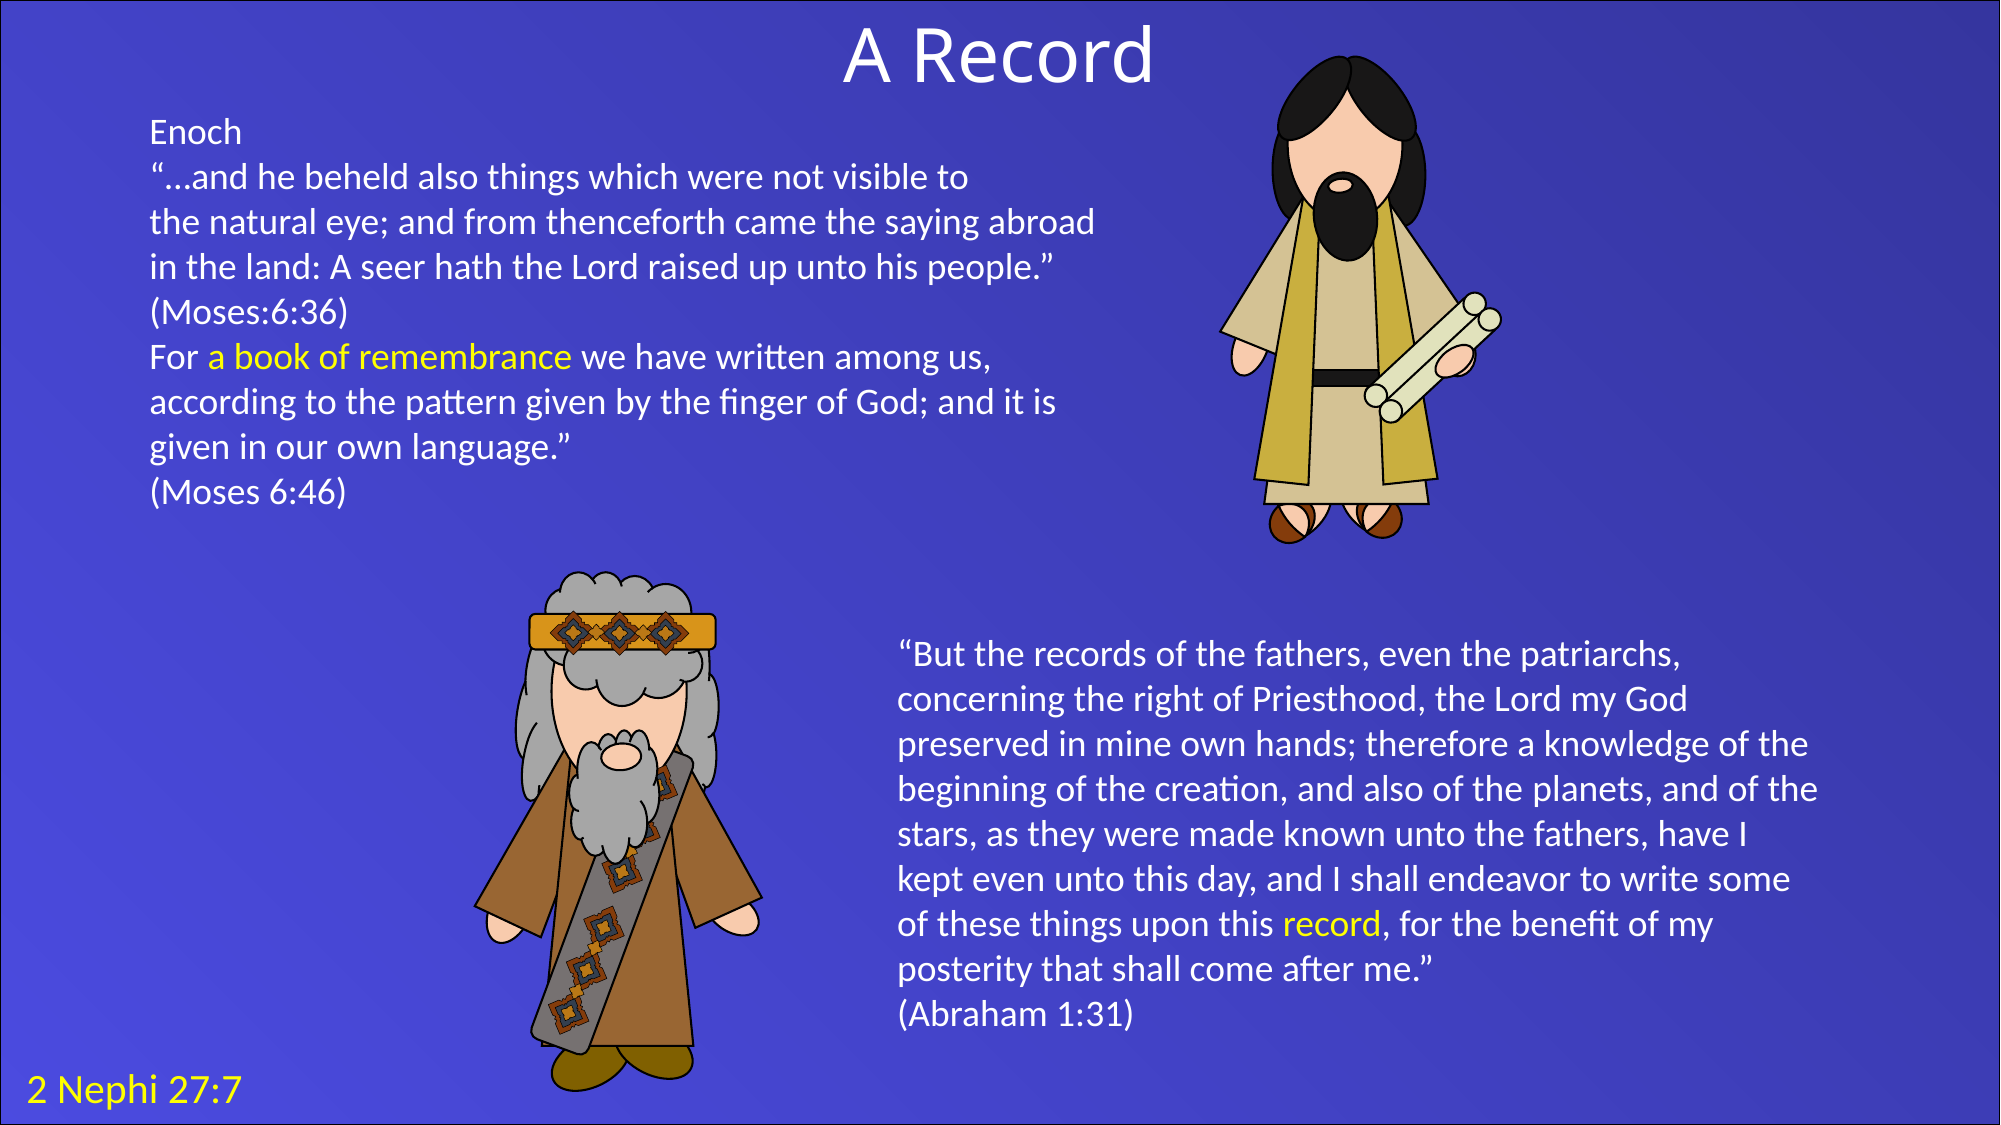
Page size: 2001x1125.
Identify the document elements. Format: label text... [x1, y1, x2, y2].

text_box “But the records of the fathers, even the patriarchs, concerning the right of Priesthood, the Lord my God preserved in mine own hands; therefore a knowledge of the beginning of the creation, and also of the planets, and of the stars, as they were made known unto the fathers, have I kept even unto this day, and I shall endeavor to write some of these things upon this record, for the benefit of my posterity that shall come after me.” (Abraham 1:31) [882, 621, 1838, 1042]
text_box [0, 0, 2000, 1125]
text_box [1233, 47, 1512, 534]
text_box Enoch “…and he beheld also things which were not visible to the natural eye; and from thenceforth came the saying abroad in the land: A seer hath the Lord raised up unto his people.” (Moses:6:36) For a book of remembrance we have written among us, according to the pattern given by the finger of God; and it is given in our own language.” (Moses 6:46) [134, 99, 1119, 520]
text_box 2 Nephi 27:7 [11, 1054, 1512, 1119]
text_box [489, 571, 762, 1087]
text_box A Record [275, 0, 1725, 105]
